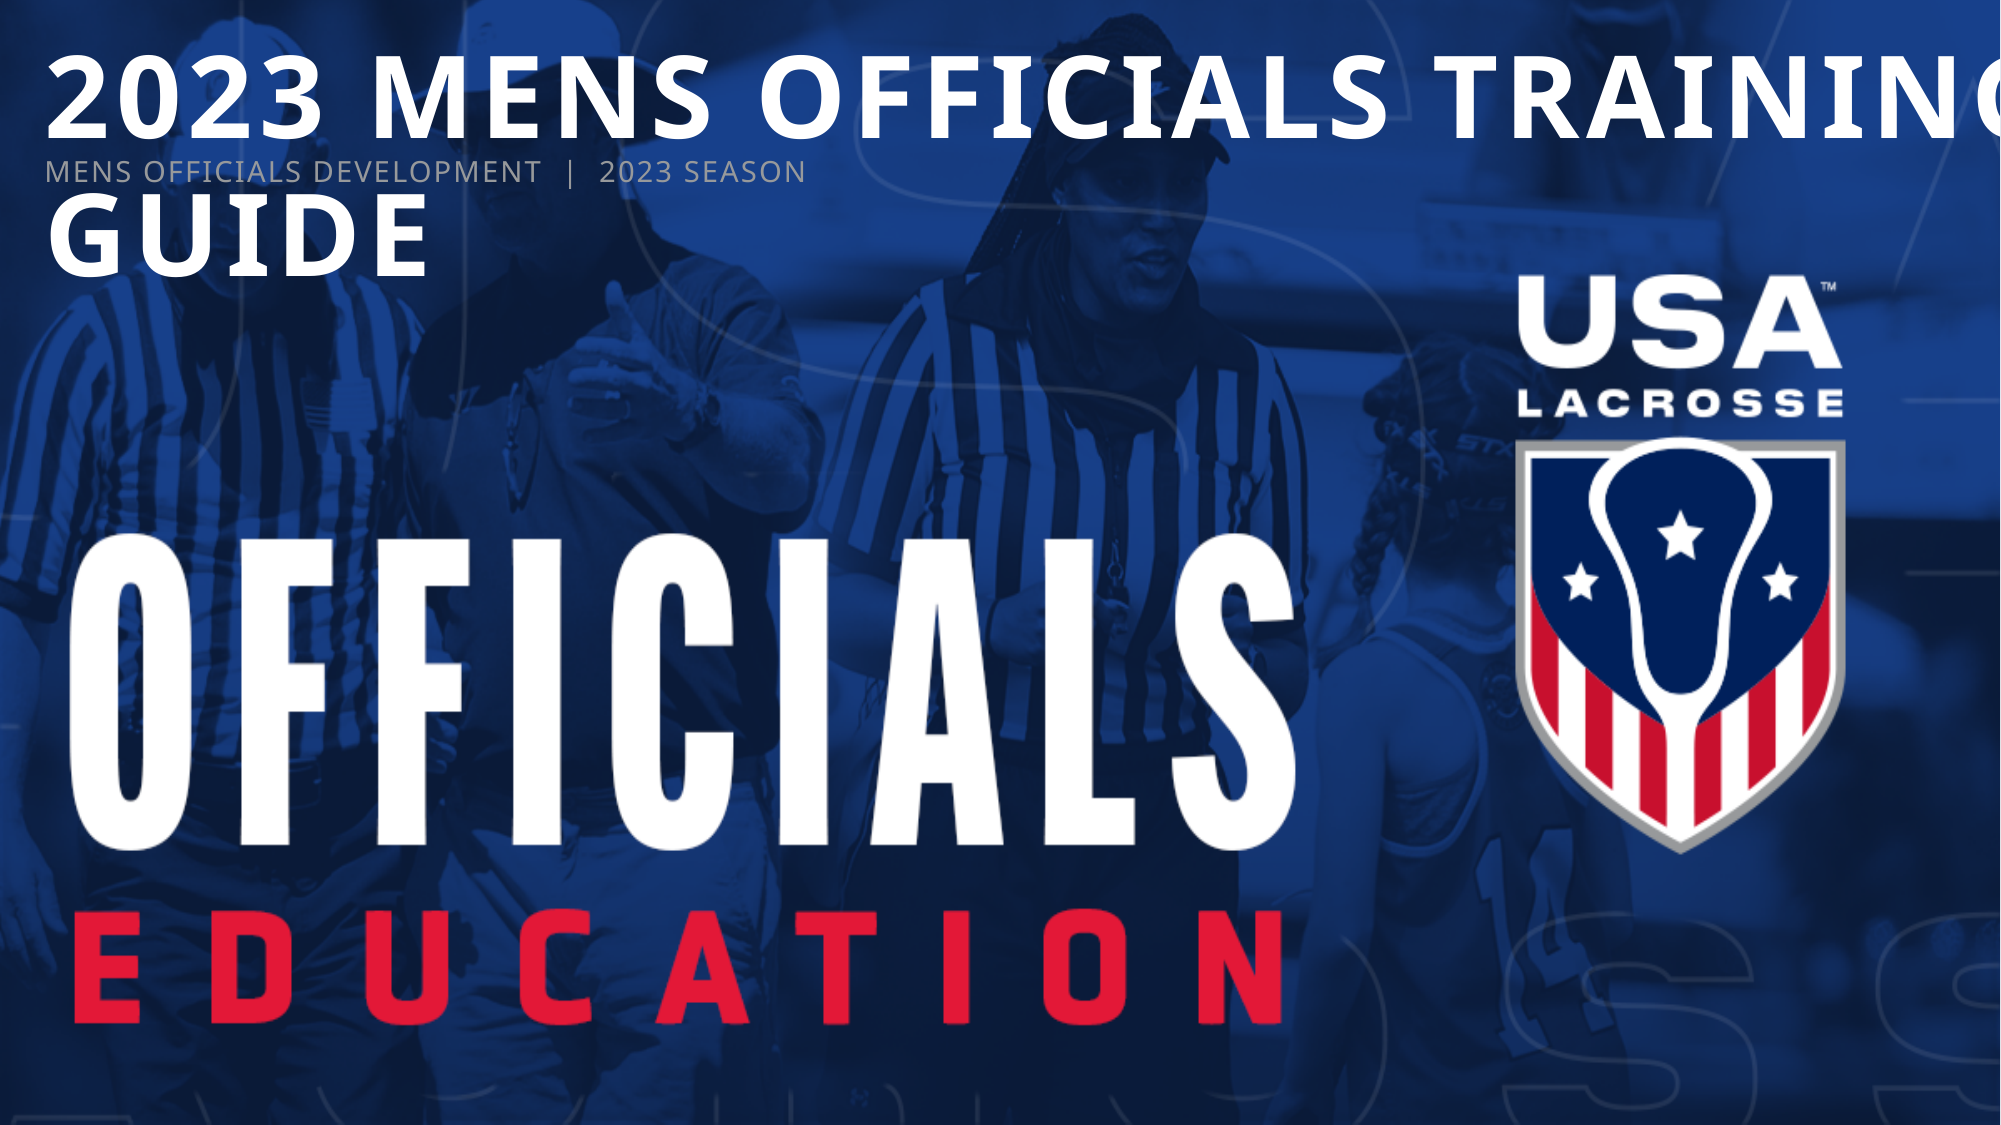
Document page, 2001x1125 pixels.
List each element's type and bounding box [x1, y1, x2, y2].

picture [0, 0, 2001, 1125]
text_box [29, 16, 2000, 210]
